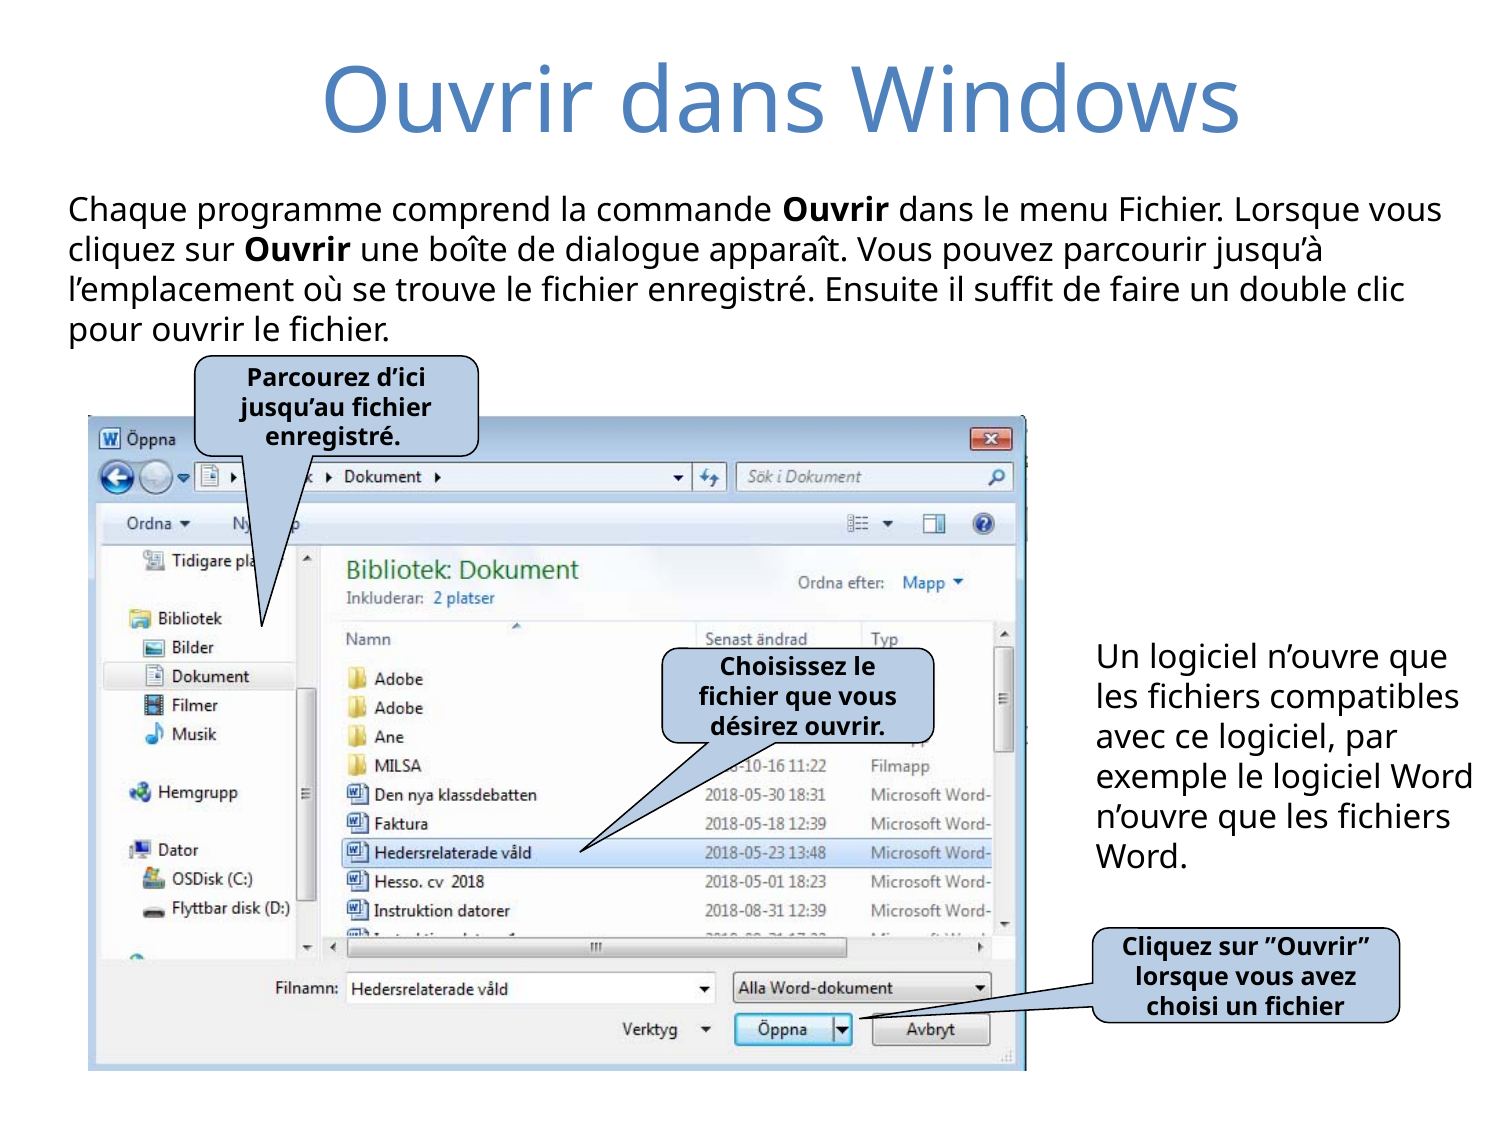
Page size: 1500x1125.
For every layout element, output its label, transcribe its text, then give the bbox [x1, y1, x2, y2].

text_box Un logiciel n’ouvre que les fichiers compatibles avec ce logiciel, par exemple le logiciel Word n’ouvre que les fichiers Word. [1080, 628, 1500, 883]
picture [88, 414, 1028, 1071]
text_box Chaque programme comprend la commande Ouvrir dans le menu Fichier. Lorsque vous cliquez sur Ouvrir une boîte de dialogue apparaît. Vous pouvez parcourir jusqu’à l’emplacement où se trouve le fichier enregistré. Ensuite il suffit de faire un double clic pour ouvrir le fichier. [53, 180, 1459, 355]
text_box Cliquez sur ”Ouvrir” lorsque vous avez choisi un fichier [1033, 927, 1400, 1023]
text_box Parcourez d’ici jusqu’au fichier enregistré. [194, 355, 479, 413]
title Ouvrir dans Windows [0, 30, 1500, 160]
